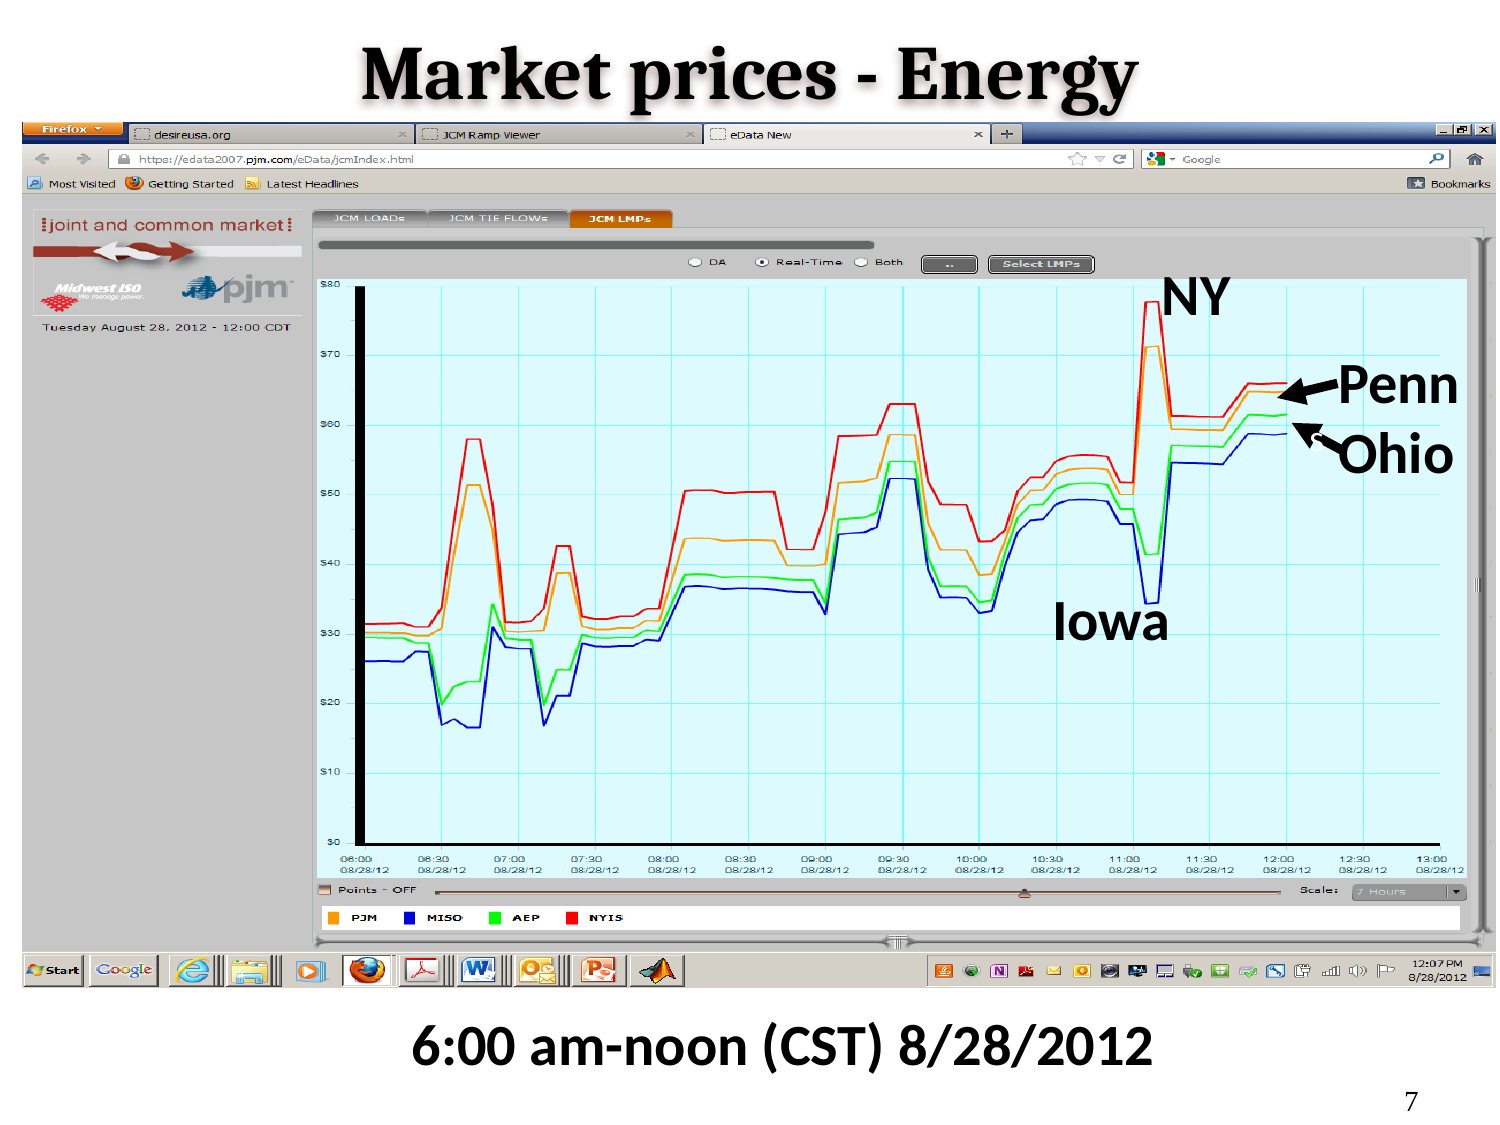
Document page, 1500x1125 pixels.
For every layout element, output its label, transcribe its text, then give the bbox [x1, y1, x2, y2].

text_box [24, 24, 1500, 100]
picture [21, 122, 1496, 988]
text_box 6:00 am-noon (CST) 8/28/2012 [397, 999, 1170, 1085]
text_box Market prices - Energy [0, 14, 1500, 116]
text_box 7 [1389, 1074, 1500, 1125]
